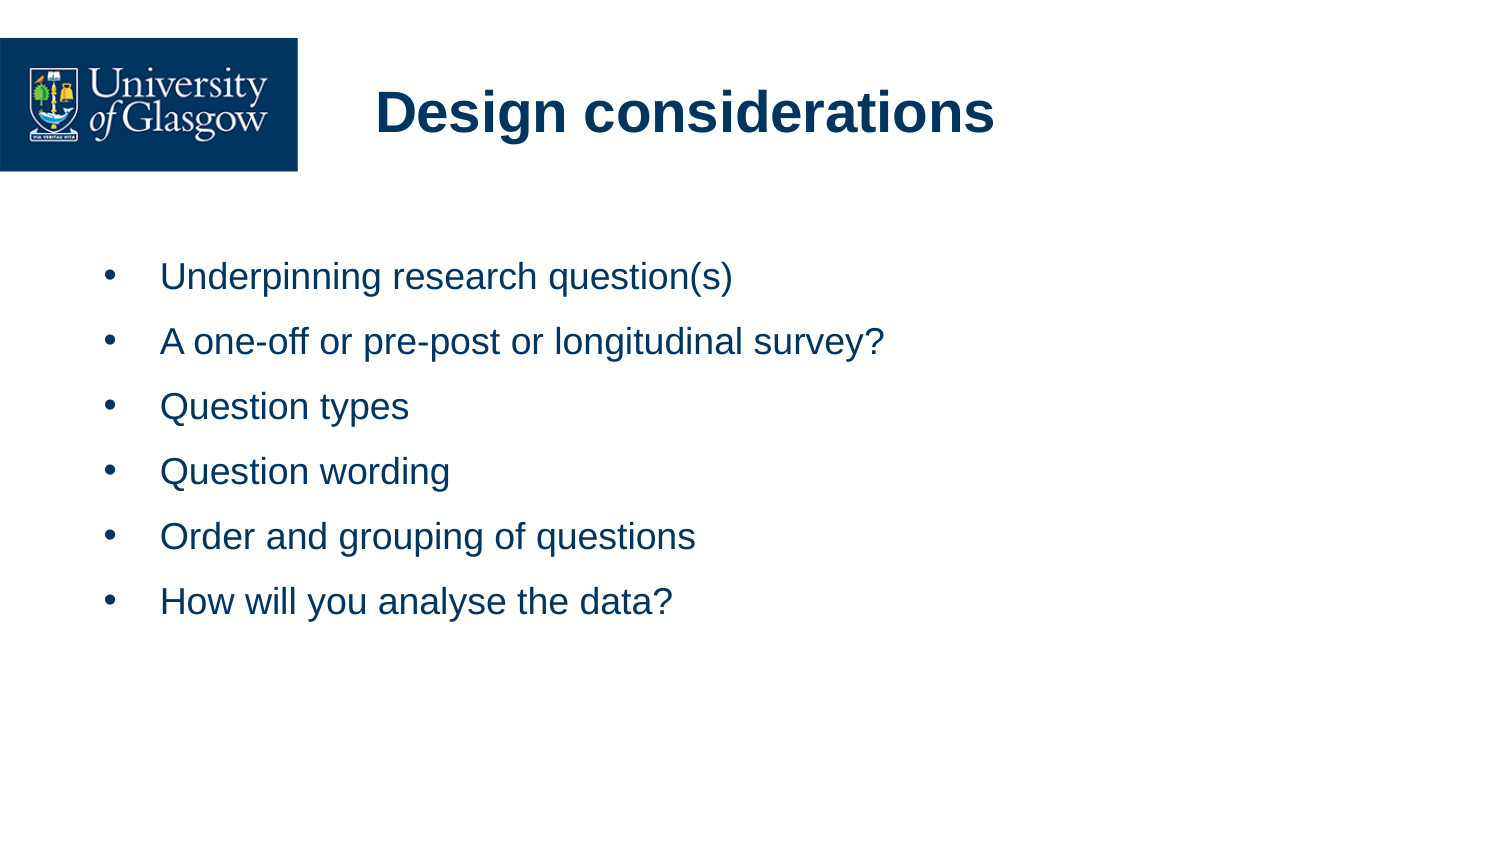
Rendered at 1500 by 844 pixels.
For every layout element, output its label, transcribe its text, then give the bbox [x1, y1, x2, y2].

picture [0, 0, 1500, 178]
list Underpinning research question(s) A one-off or pre-post or longitudinal survey? Question types Question wording Order and grouping of questions How will you analyse the data? [88, 244, 1258, 812]
